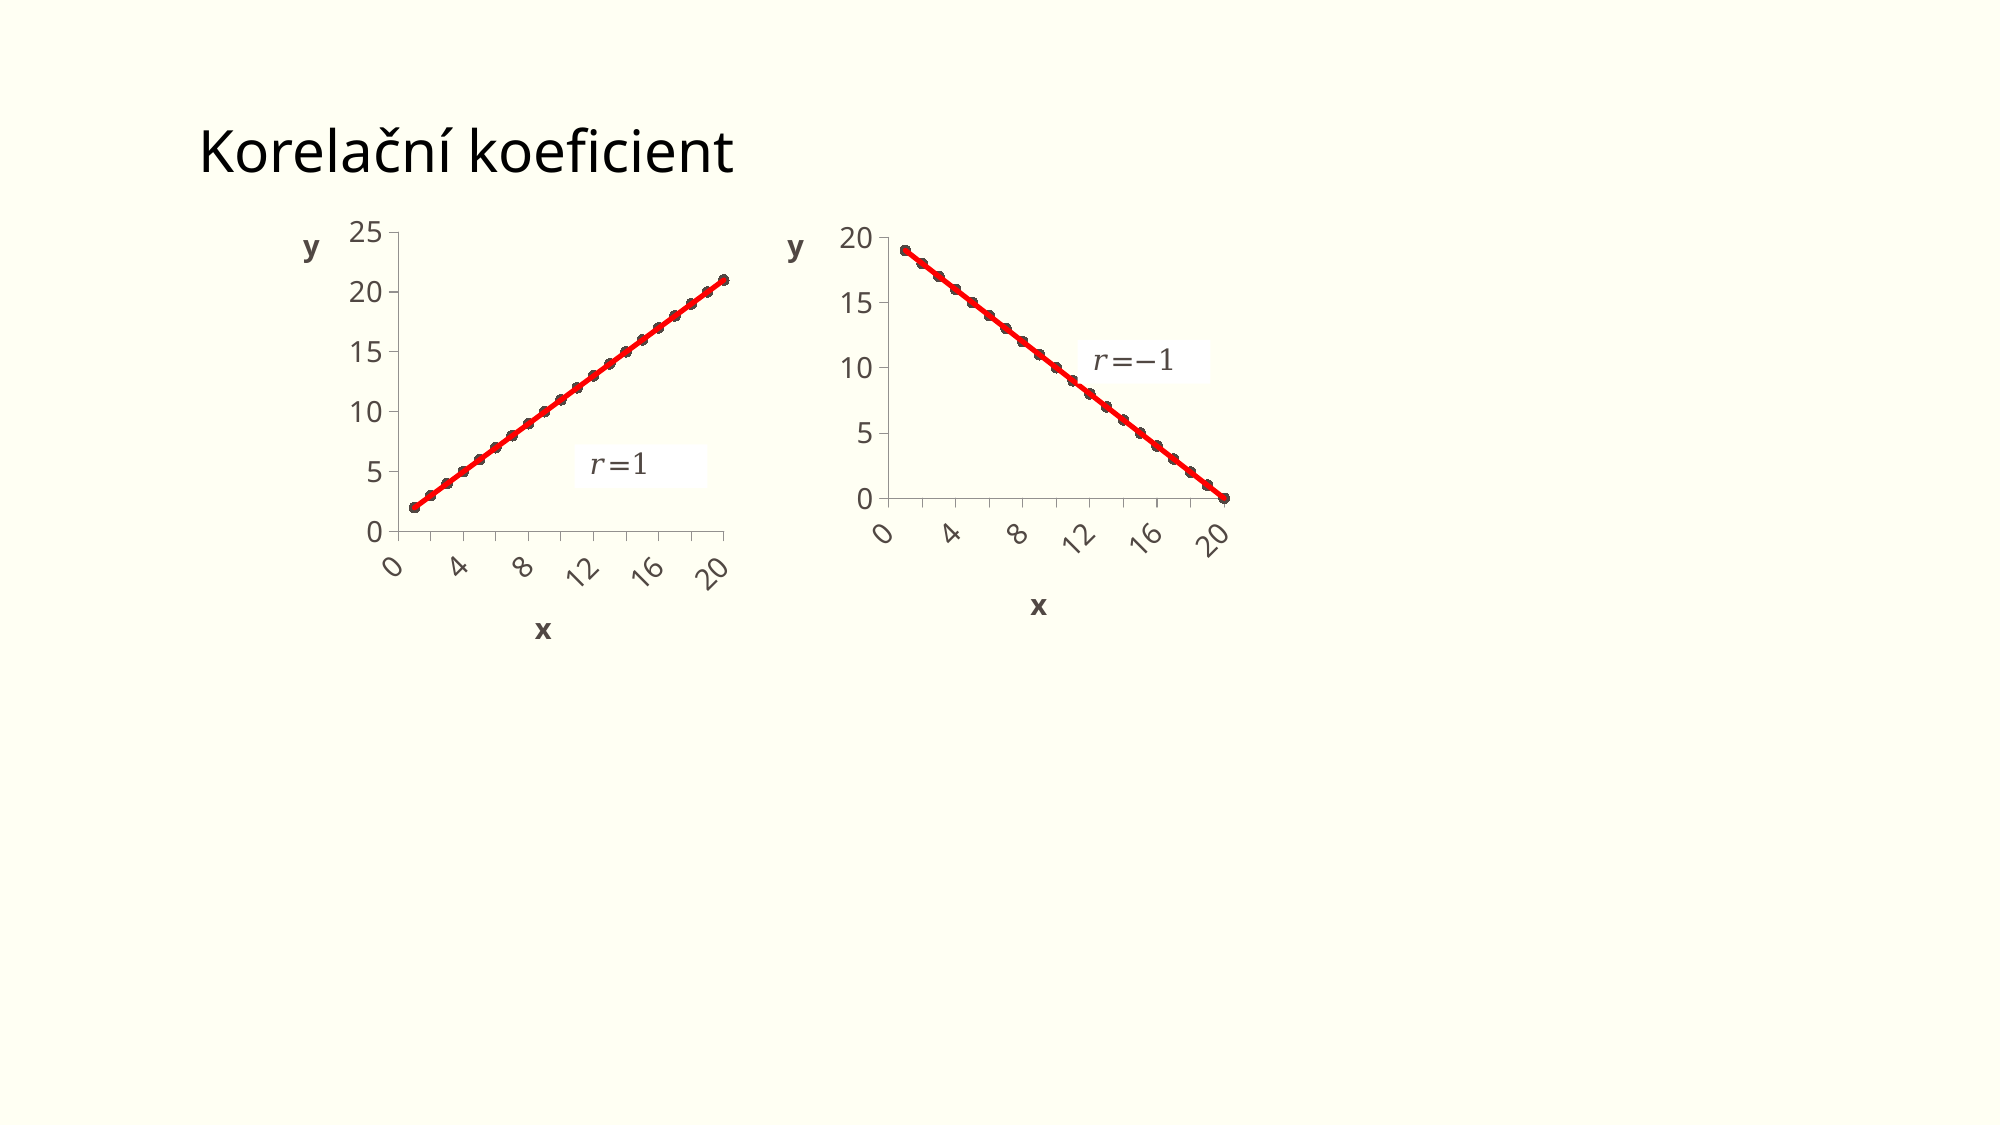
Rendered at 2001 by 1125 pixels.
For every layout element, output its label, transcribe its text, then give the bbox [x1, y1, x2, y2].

chart [291, 208, 764, 659]
text_box Korelační koeficient [198, 12, 1638, 193]
chart [775, 208, 1248, 659]
